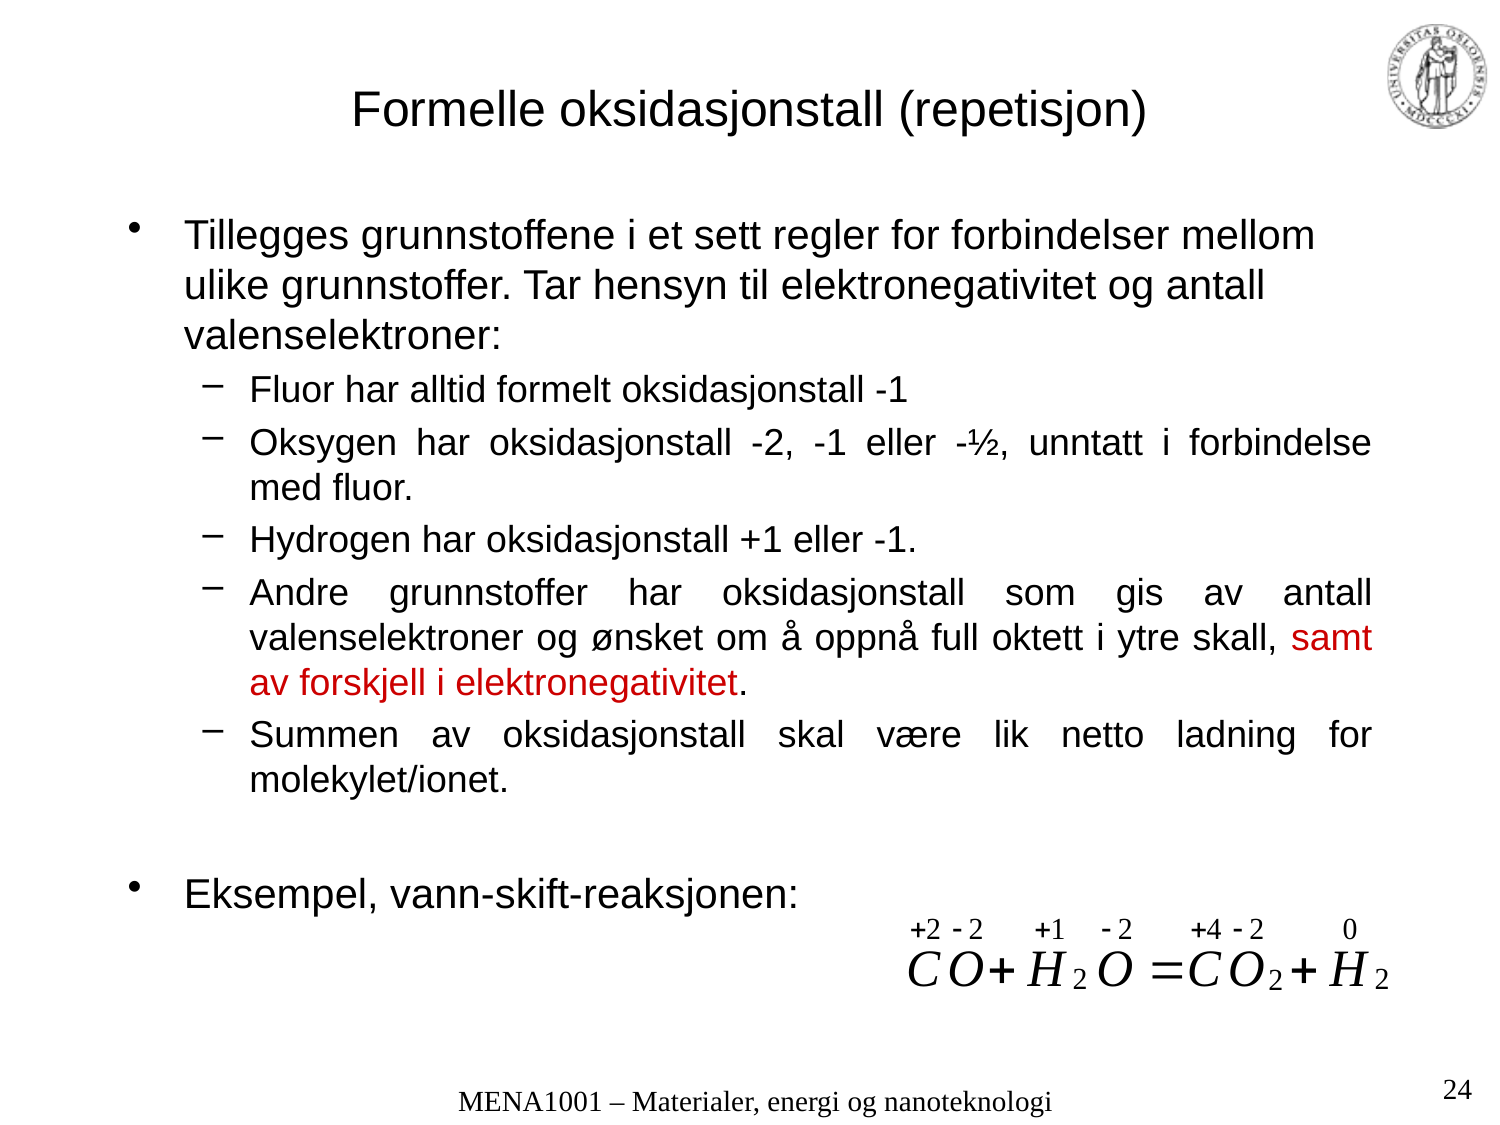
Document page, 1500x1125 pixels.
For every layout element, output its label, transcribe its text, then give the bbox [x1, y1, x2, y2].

slide_number 24 [1349, 1062, 1488, 1113]
picture [1388, 24, 1500, 129]
title Formelle oksidasjonstall (repetisjon) [112, 12, 1388, 199]
footer MENA1001 – Materialer, energi og nanoteknologi [430, 1074, 1081, 1125]
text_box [899, 903, 1400, 1001]
list Tillegges grunnstoffene i et sett regler for forbindelser mellom ulike grunnstoffer. Tar hensyn til elektronegativitet og antall valenselektroner: Fluor har alltid formelt oksidasjonstall -1 Oksygen har oksidasjonstall -2, -1 eller -½, unntatt i forbindelse med fluor. Hydrogen har oksidasjonstall +1 eller -1. Andre grunnstoffer har oksidasjonstall som gis av antall valenselektroner og ønsket om å oppnå full oktett i ytre skall, samt av forskjell i elektronegativitet. Summen av oksidasjonstall skal være lik netto ladning for molekylet/ionet. Eksempel, vann-skift-reaksjonen: [112, 199, 1388, 976]
